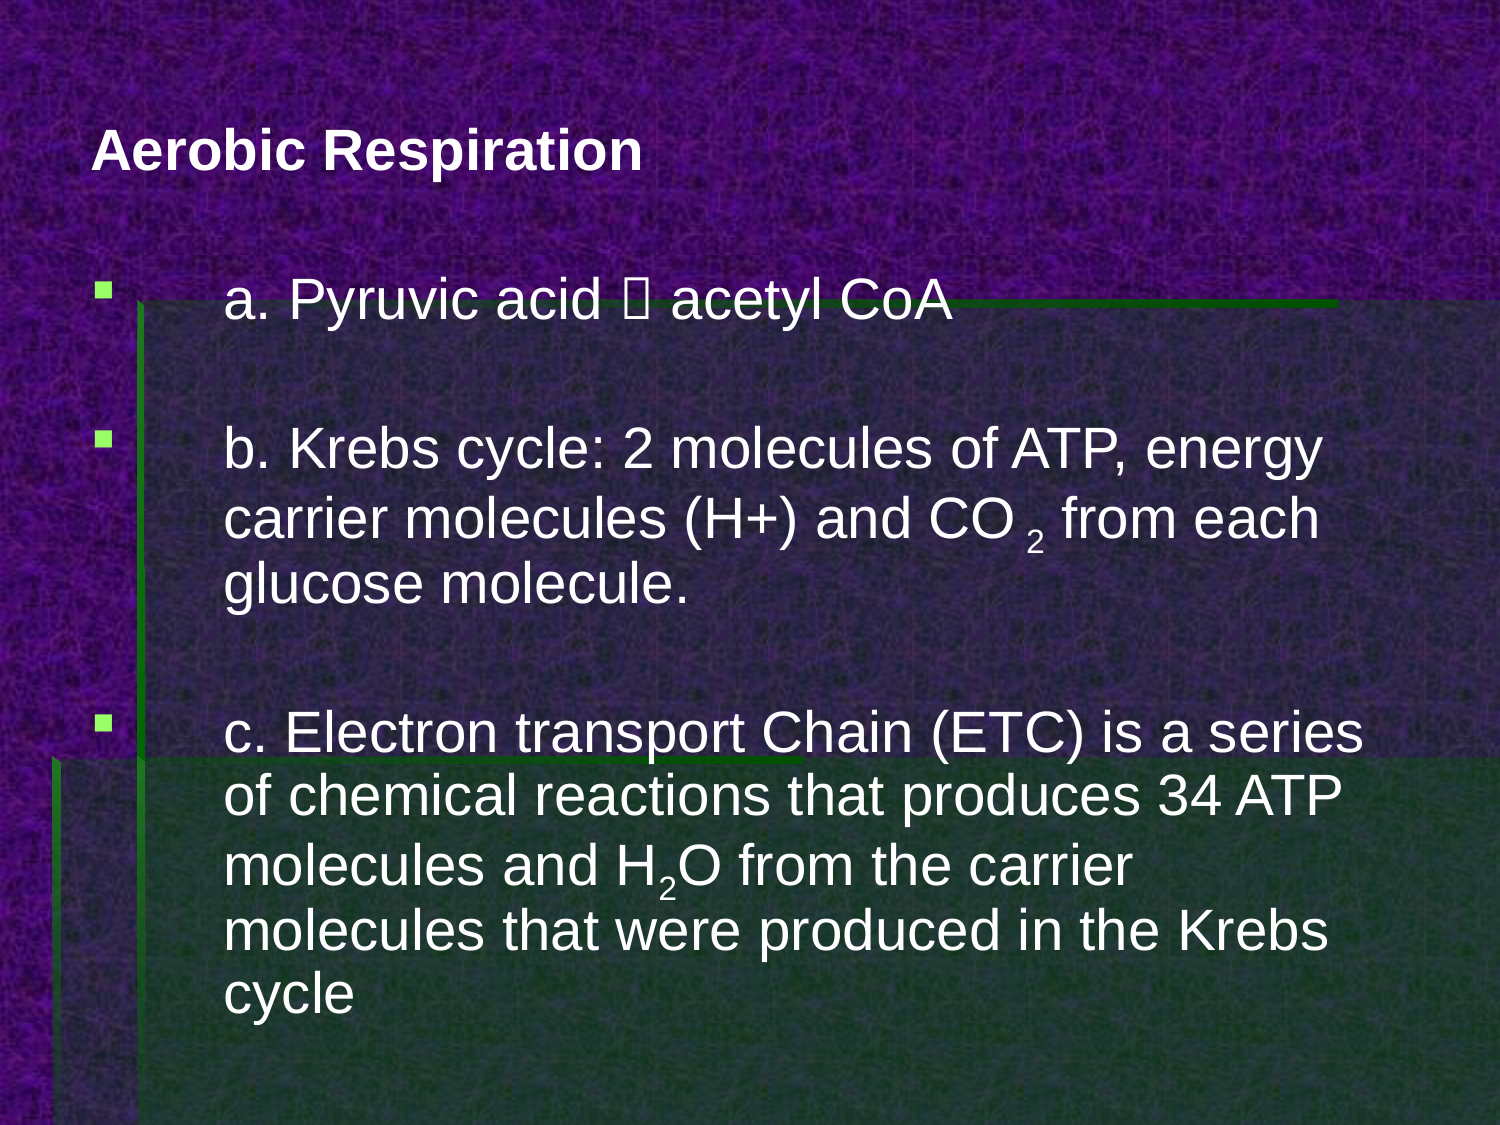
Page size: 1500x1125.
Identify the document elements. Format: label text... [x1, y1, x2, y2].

list Aerobic Respiration a. Pyruvic acid  acetyl CoA b. Krebs cycle: 2 molecules of ATP, energy carrier molecules (H+) and CO 2 from each glucose molecule. c. Electron transport Chain (ETC) is a series of chemical reactions that produces 34 ATP molecules and H2O from the carrier molecules that were produced in the Krebs cycle [74, 112, 1426, 926]
picture [0, 0, 1500, 1125]
